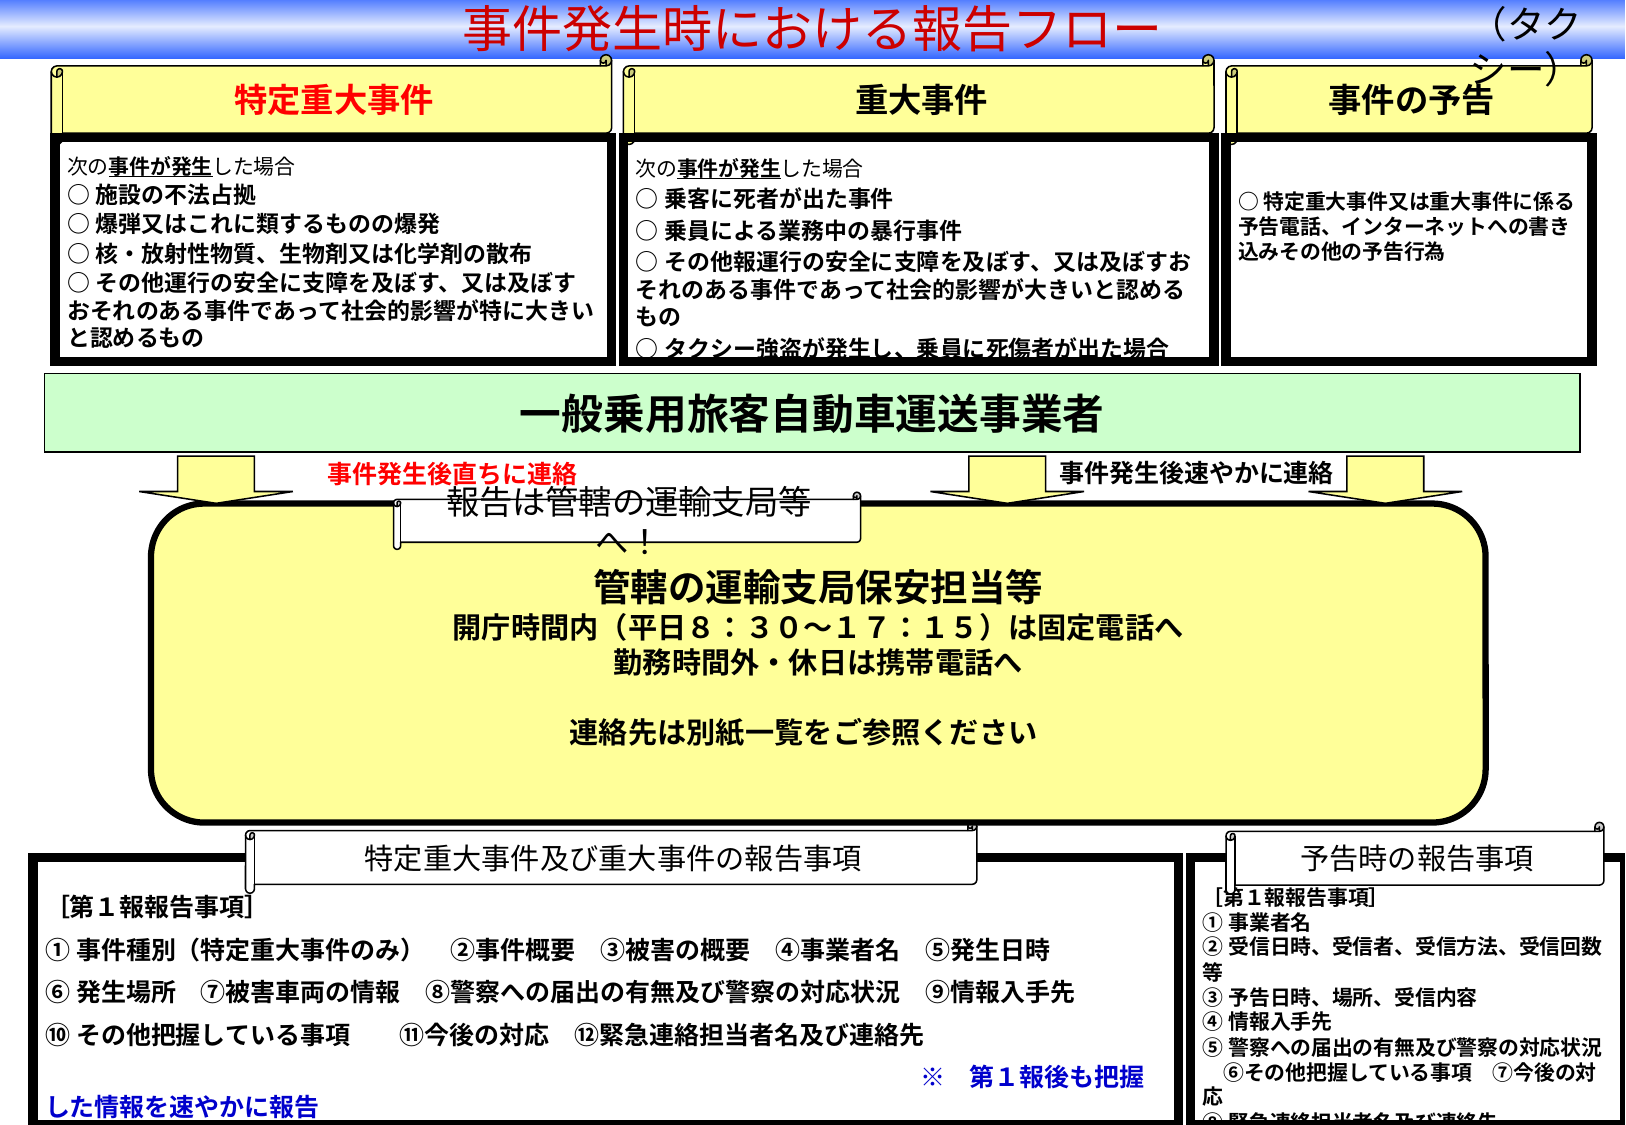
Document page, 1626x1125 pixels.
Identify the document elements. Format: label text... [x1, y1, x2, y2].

text_box 事件の予告 [1225, 65, 1593, 137]
text_box 予告時の報告事項 [1225, 822, 1604, 895]
text_box 報告は管轄の運輸支局等へ！ [393, 492, 861, 550]
text_box ○特定重大事件又は重大事件に係る予告電話、インターネットへの書き込みその他の予告行為 [1225, 137, 1593, 362]
text_box [1308, 456, 1463, 504]
text_box ［第１報報告事項］ ①事件種別（特定重大事件のみ） ②事件概要 ③被害の概要 ④事業者名 ⑤発生日時 ⑥発生場所 ⑦被害車両の情報 ⑧警察への届出の有無及び警察の対応状況 ⑨情報入手先 ⑩その他把握している事項 ⑪今後の対応 ⑫緊急連絡担当者名及び連絡先 ※ 第１報後も把握した情報を速やかに報告 [32, 857, 1179, 1125]
text_box （タクシー） [1427, 0, 1625, 93]
text_box 事件発生後直ちに連絡 [255, 457, 683, 491]
text_box 一般乗用旅客自動車運送事業者 [44, 373, 1581, 453]
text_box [623, 54, 1215, 362]
text_box [930, 456, 1085, 504]
text_box 特定重大事件及び重大事件の報告事項 [245, 823, 977, 894]
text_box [50, 54, 612, 362]
text_box ［第１報報告事項］ ①事業者名 ②受信日時、受信者、受信方法、受信回数等 ③予告日時、場所、受信内容 ④情報入手先 ⑤警察への届出の有無及び警察の対応状況 ⑥その他把握している事項 ⑦今後の対応 ⑧緊急連絡担当者名及び連絡先 ※ 第１報後も把握した情報を速やかに報告 [1190, 857, 1625, 1125]
text_box 事件発生後速やかに連絡 [1046, 456, 1346, 490]
text_box 管轄の運輸支局保安担当等 開庁時間内（平日８：３０～１７：１５）は固定電話へ 勤務時間外・休日は携帯電話へ 連絡先は別紙一覧をご参照ください [151, 503, 1486, 823]
text_box 事件発生時における報告フロー [0, 0, 1427, 59]
text_box [139, 456, 293, 504]
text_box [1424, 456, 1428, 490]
